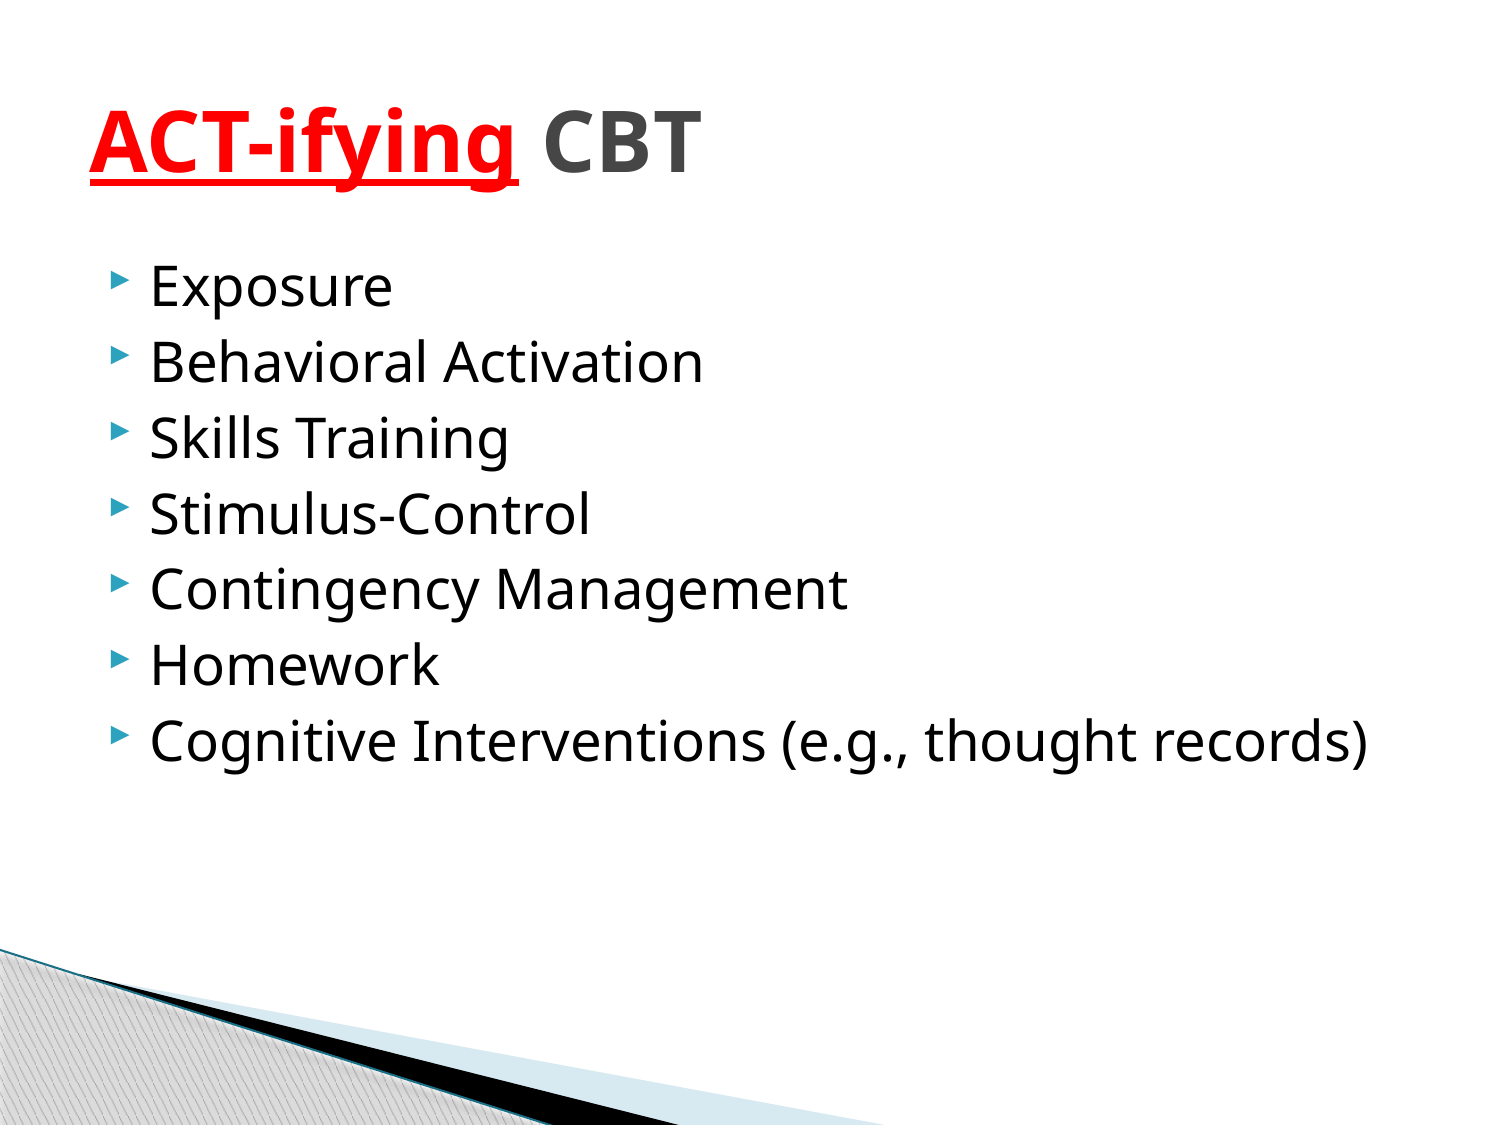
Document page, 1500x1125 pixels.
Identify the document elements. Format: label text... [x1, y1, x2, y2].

title ACT-ifying CBT [75, 45, 1425, 233]
list Exposure Behavioral Activation Skills Training Stimulus-Control Contingency Management Homework Cognitive Interventions (e.g., thought records) [75, 243, 1425, 986]
